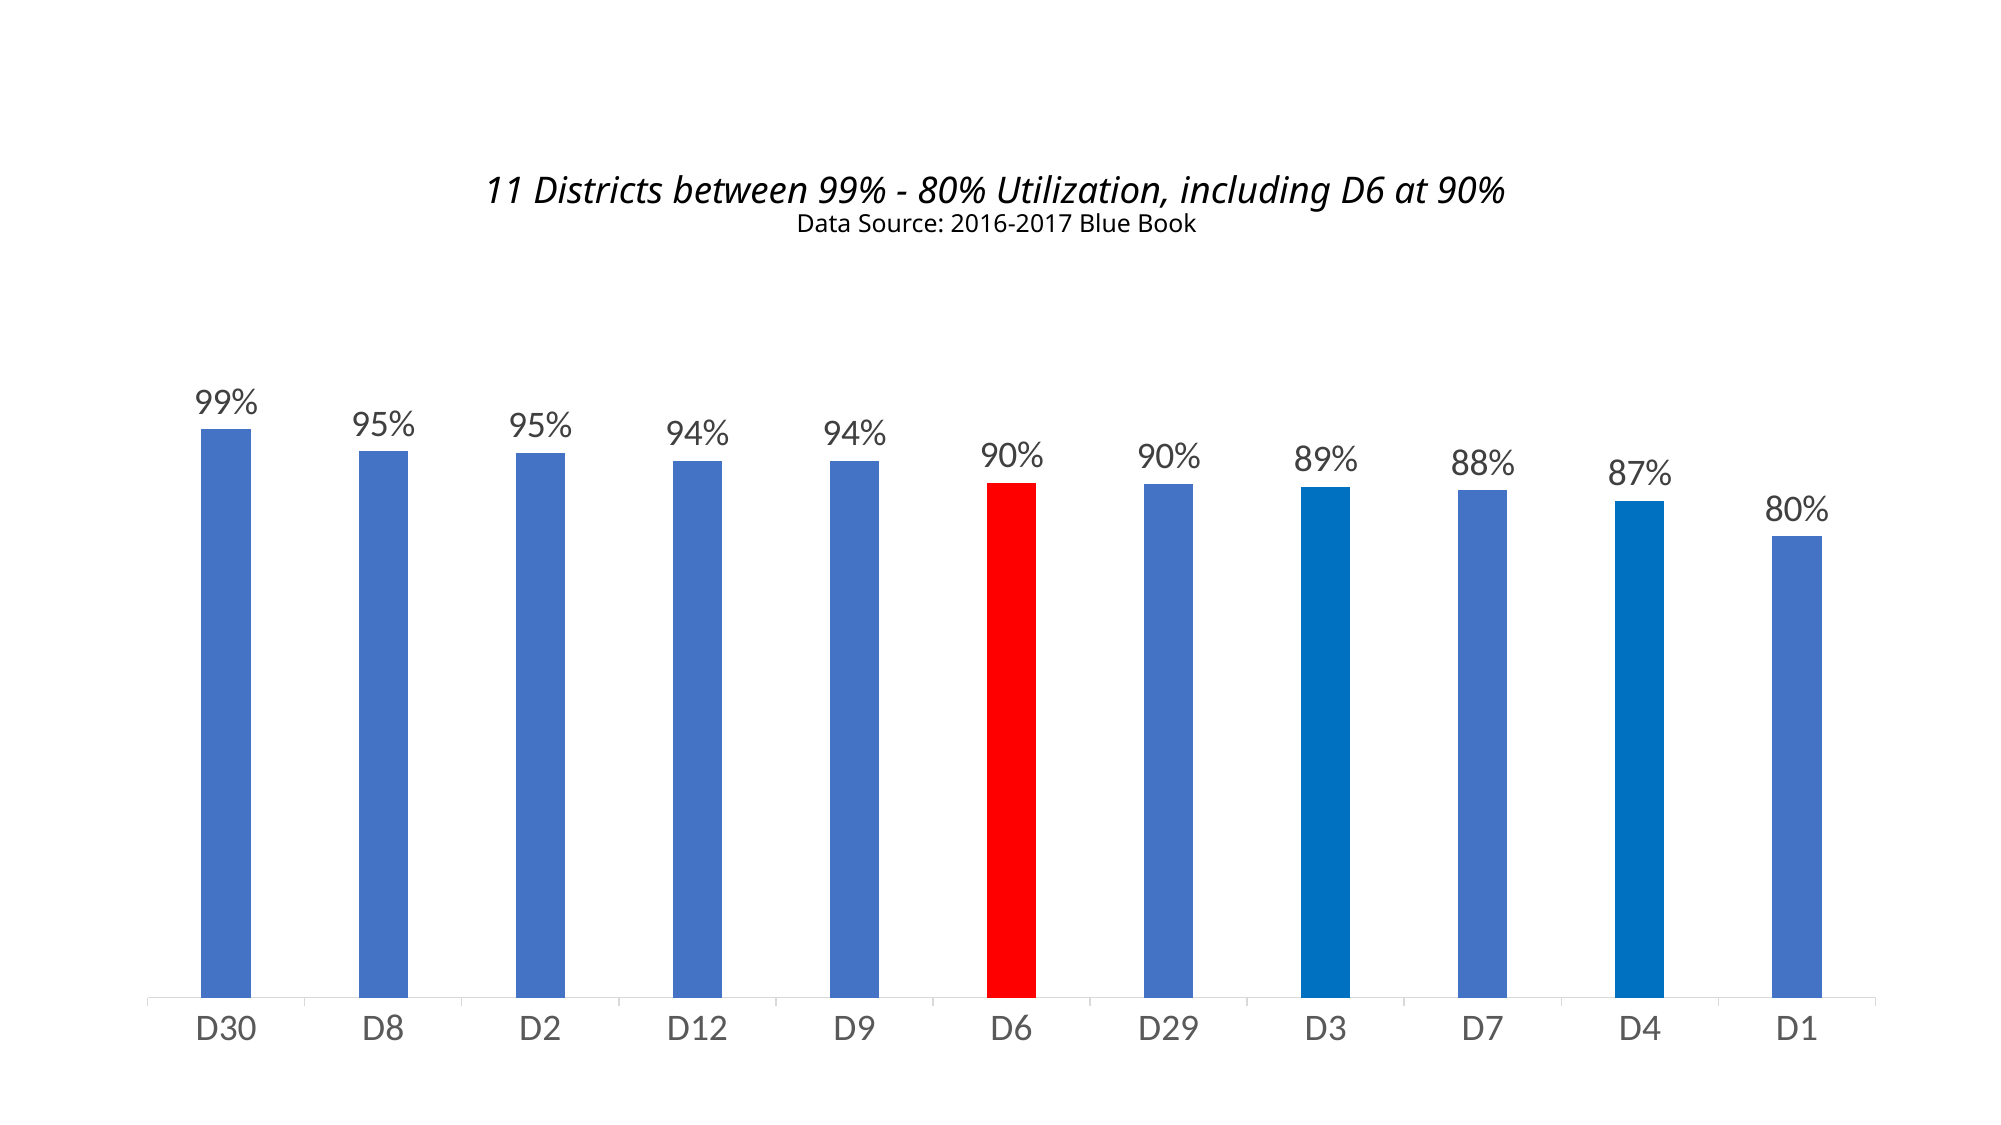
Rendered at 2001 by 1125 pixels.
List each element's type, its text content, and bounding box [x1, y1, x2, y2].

title 11 Districts between 99% - 80% Utilization, including D6 at 90% Data Source: 2016-2017 Blue Book [15, 76, 1985, 295]
chart [111, 294, 1912, 1066]
